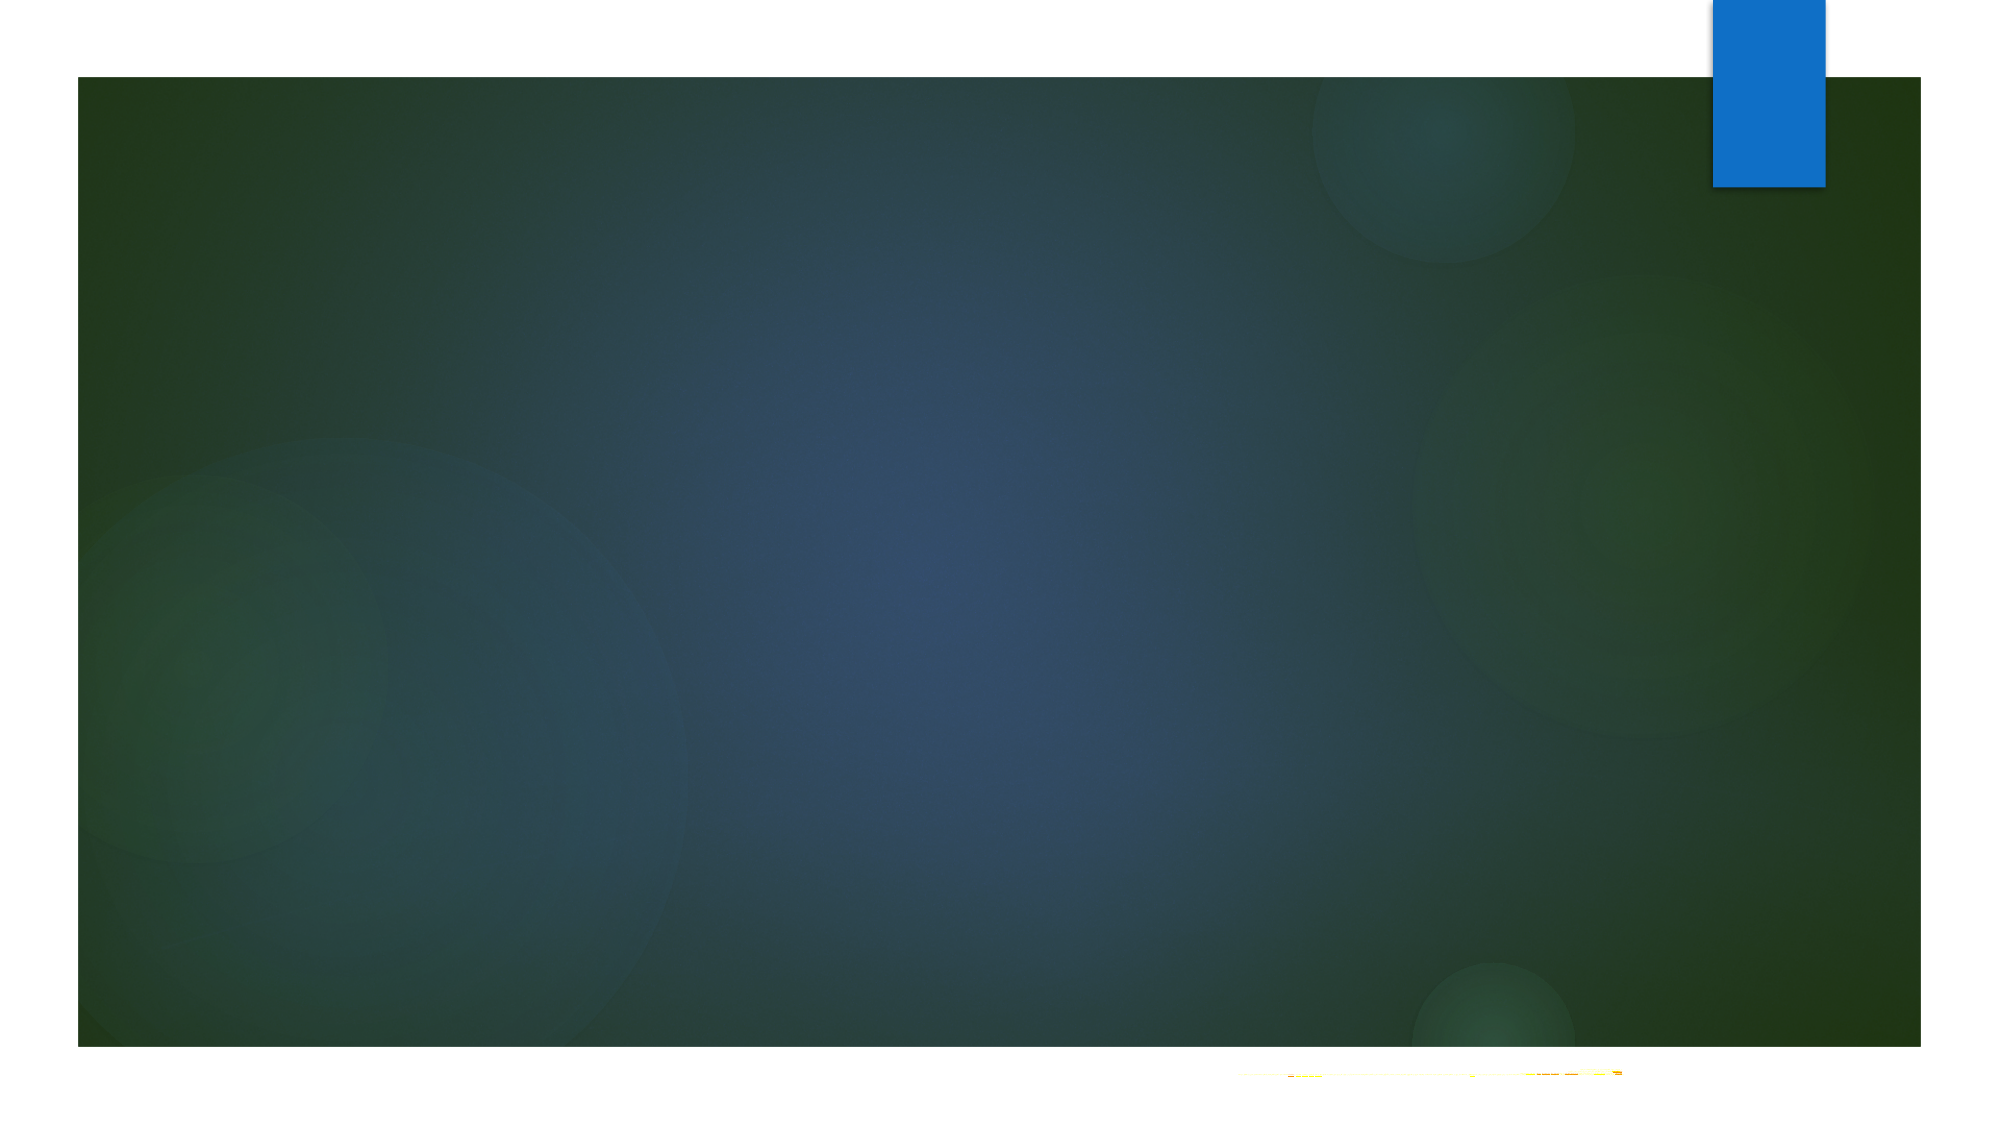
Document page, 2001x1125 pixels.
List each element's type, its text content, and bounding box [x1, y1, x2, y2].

title در مهندسی برق از الکتریسیته برای این منظورها استفاده می‌شود: توان الکتریکی: استفاده از جریان الکتریکی برای تأمین انرژی وسایل برقی را گویند. الکترونیک: در حالی که با مدارهای الکتریکی در ارتباط است، شامل اجزای فعال الکتریکی از جمله لامپ‌های خلأ، ترانزیستورها، دیودها و مدارهای مجتمع می‌باشد. پدیده‌های الکتریکی از گذشته دور مورد مطالعه قرار گرفته‌اند، اما پیشرفت در درک نظری تا قرن‌های هفدهم و هجدهم به آرامی اتفاق افتاد. حتی آن زمان نیز کاربرد الکتریسیته اندک بود، و این موضوع تا اواخر قرن نوزدهم و زمانی که مهندسان قادر به استفاده از برق در مناطق صنعتی و مسکونی شوند، ادامه یافت. پیشرفت سریع در تکنولوژی الکتریکی صنعت و جامعه را دگرگون ساخت. کاربرد گسترده الکتریسیته سبب شد که از آن در موارد کاربردی بدون محدودیت شامل حمل و نقل، گرمایش، روشنایی، مخابرات و محاسبات استفاده شود. اکنون الکتریسیته پایه‌های جامعه صنعتی مدرن را تشکیل می‌دهد. [134, 1061, 1638, 1092]
